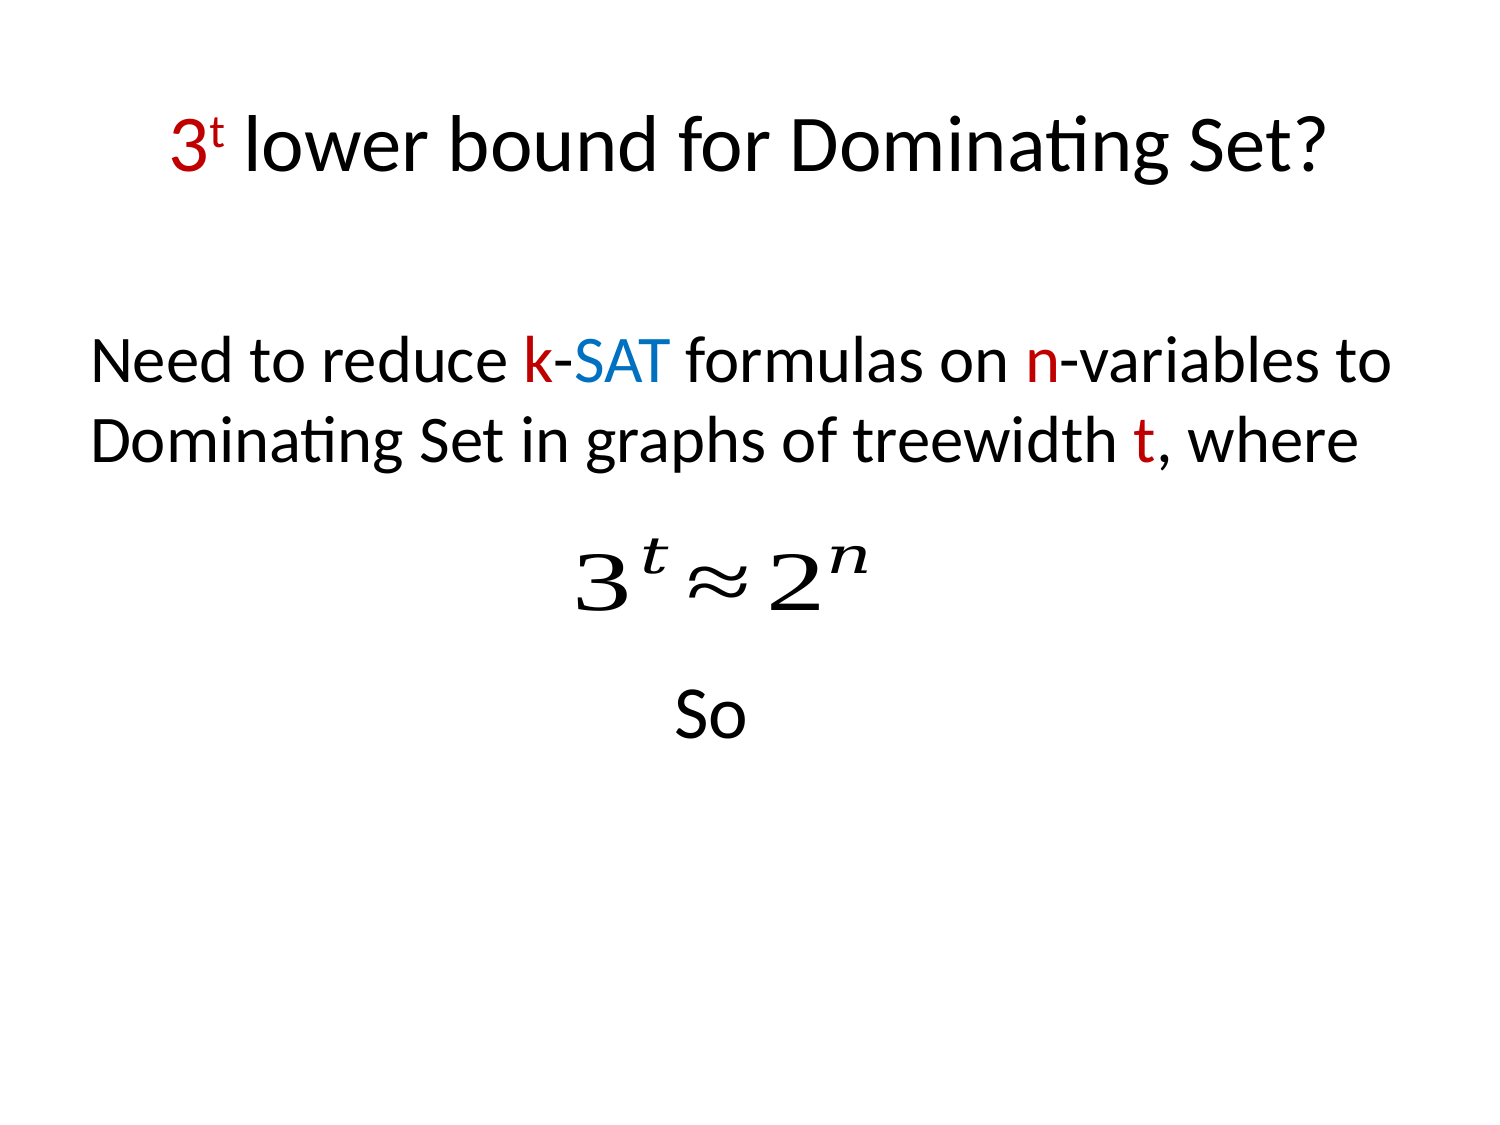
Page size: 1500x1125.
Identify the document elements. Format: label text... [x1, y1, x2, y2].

list Need to reduce k-SAT formulas on n-variables to Dominating Set in graphs of treewidth t, where [75, 308, 1425, 491]
title 3t lower bound for Dominating Set? [75, 45, 1425, 233]
